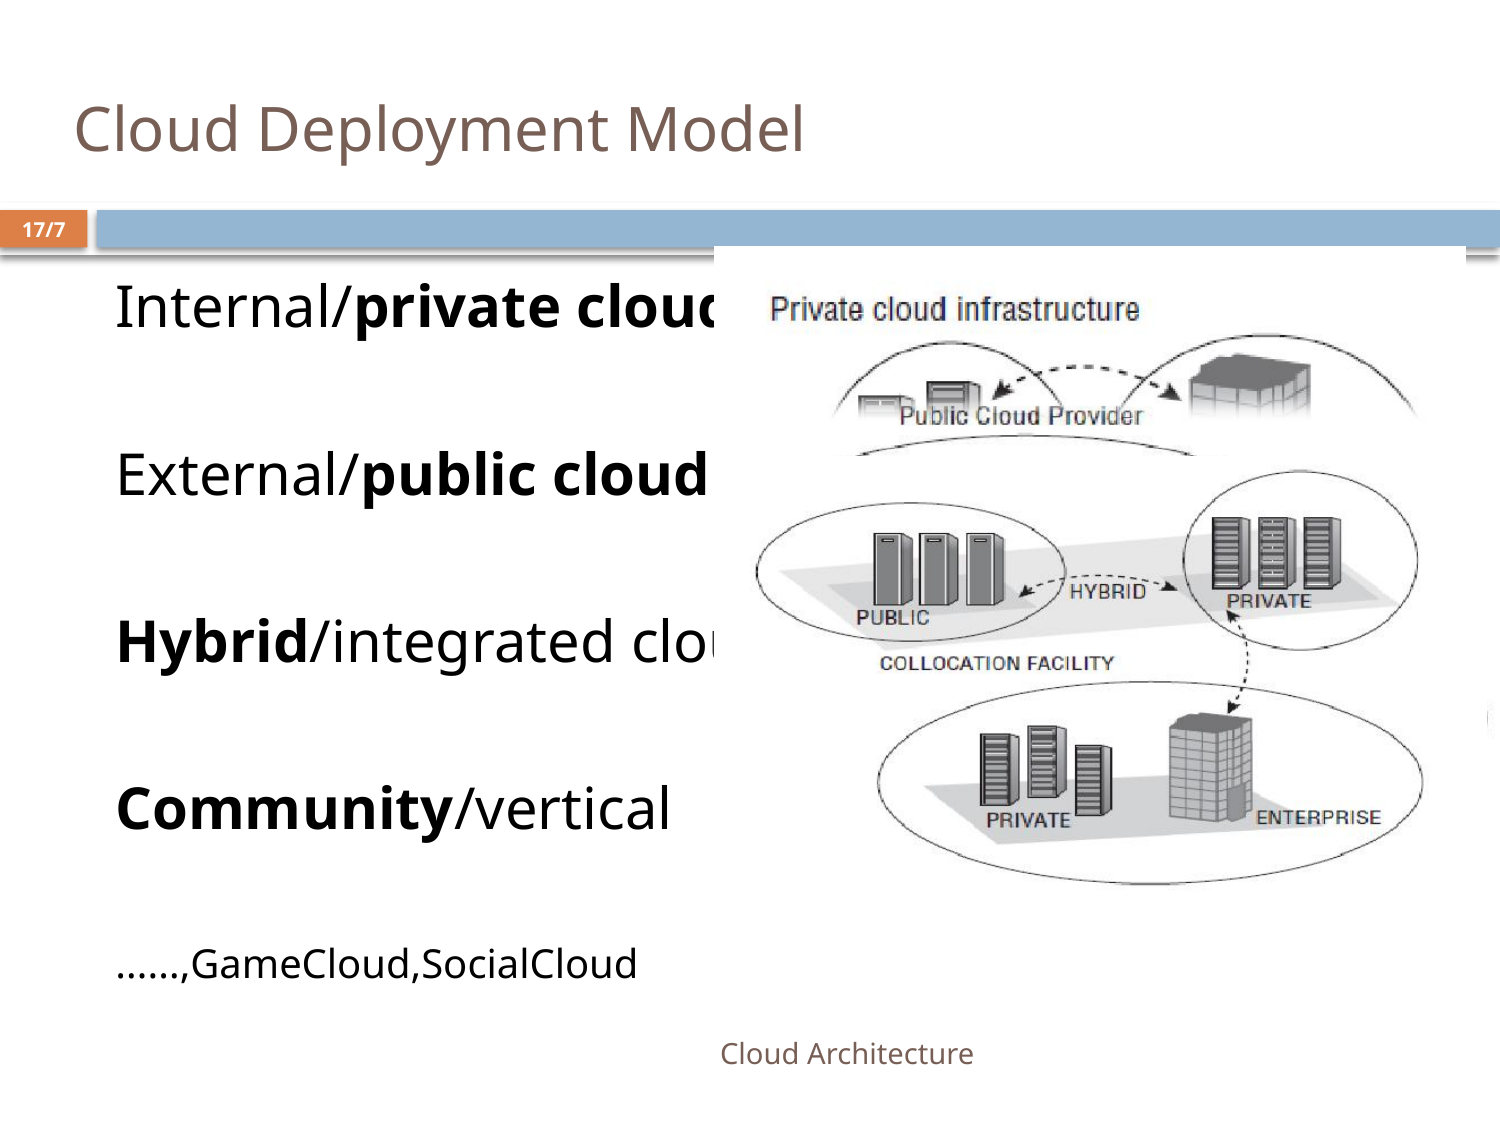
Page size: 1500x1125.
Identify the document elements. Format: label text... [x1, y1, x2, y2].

slide_number 17/7 [0, 208, 88, 249]
footer Cloud Architecture [99, 1024, 990, 1085]
picture [702, 245, 1500, 891]
title Cloud Deployment Model [58, 82, 1397, 245]
list Internal/private cloud External/public cloud Hybrid/integrated cloud Community/vertical GameCloud,SocialCloud,…… [100, 262, 1438, 1000]
